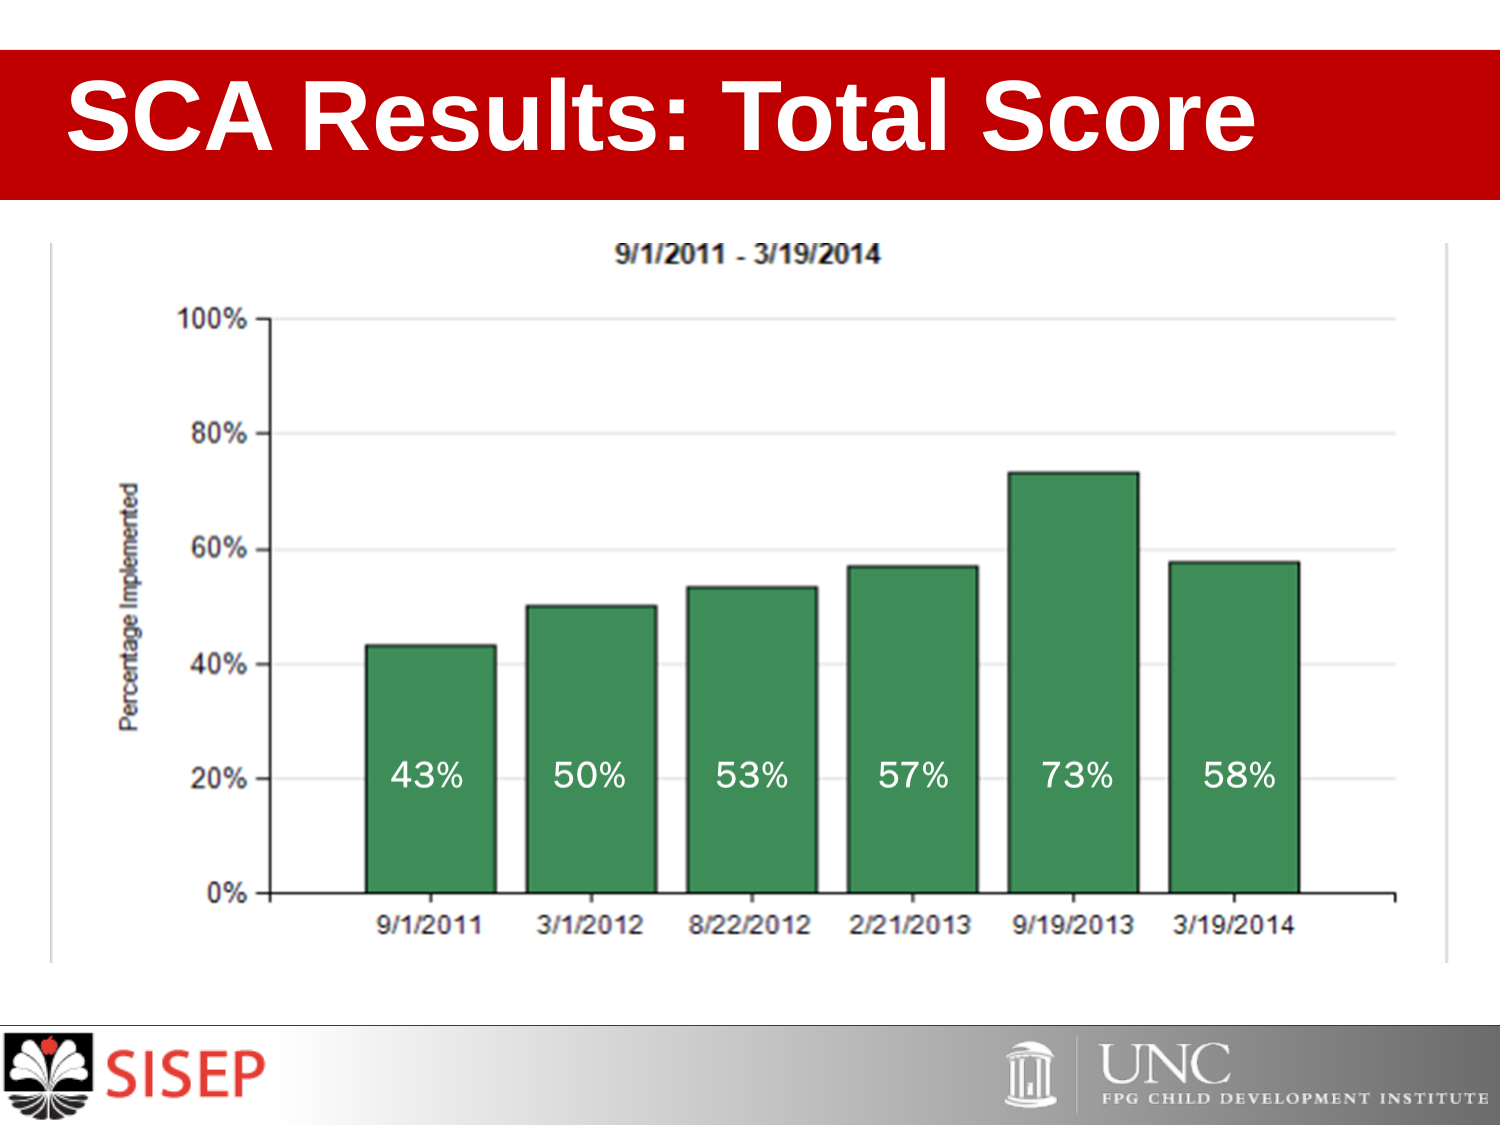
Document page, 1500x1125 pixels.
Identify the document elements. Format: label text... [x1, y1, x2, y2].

picture [49, 243, 1451, 963]
title SCA Results: Total Score [49, 21, 1463, 201]
picture [1005, 1037, 1488, 1113]
picture [0, 1030, 269, 1125]
